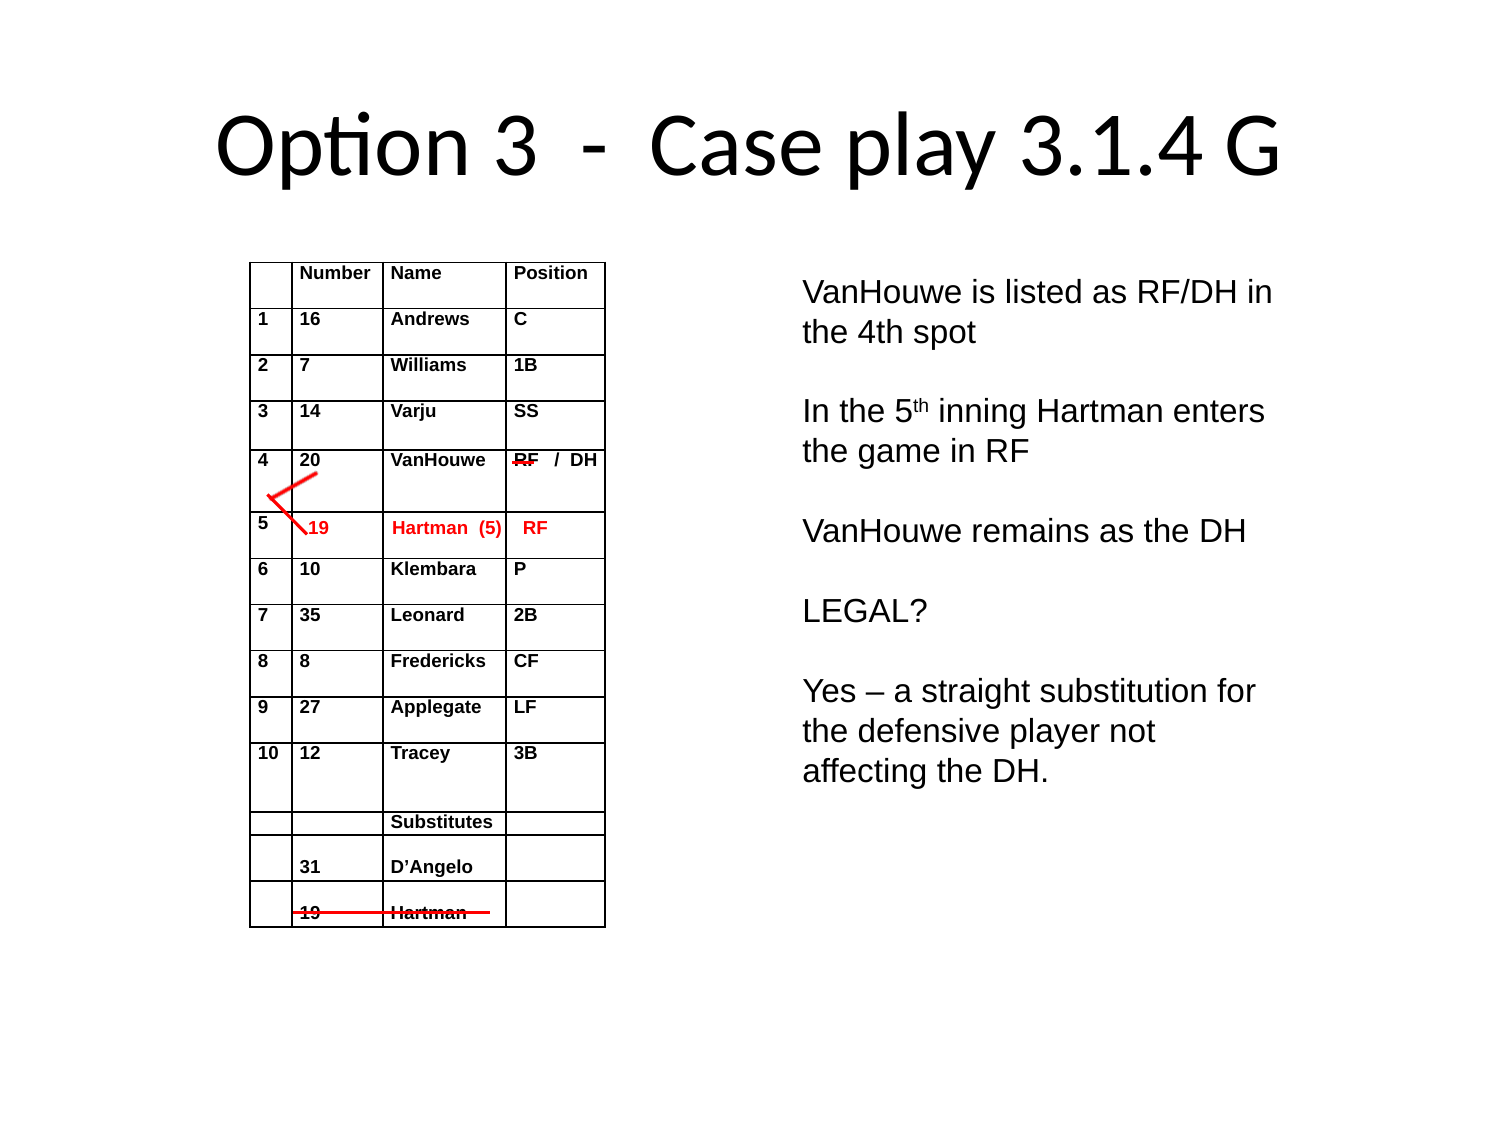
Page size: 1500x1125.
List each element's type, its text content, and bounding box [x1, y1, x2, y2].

table_cell 6 [251, 559, 291, 604]
table_cell 35 [293, 605, 382, 650]
table_cell [251, 813, 291, 834]
table_cell 1B [507, 356, 604, 400]
table_cell [507, 546, 604, 558]
table_cell 2B [507, 605, 604, 650]
table_cell D’Angelo [384, 836, 505, 880]
table_cell 8 [251, 651, 291, 696]
table_cell [507, 836, 604, 880]
table_cell 10 [293, 559, 382, 604]
table_cell 1 [251, 309, 291, 354]
table_cell [384, 546, 505, 558]
table_cell 7 [251, 605, 291, 650]
table_cell Andrews [384, 309, 505, 354]
table_cell 19 [293, 882, 382, 911]
table_cell [507, 813, 604, 834]
table_cell CF [507, 651, 604, 696]
table_cell VanHouwe [384, 451, 505, 508]
table_cell LF [507, 698, 604, 742]
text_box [267, 507, 308, 535]
table_cell P [507, 559, 604, 604]
table_cell Substitutes [384, 813, 505, 834]
table_cell 31 [293, 836, 382, 880]
table_cell 20 [293, 451, 382, 508]
table_cell Leonard [384, 605, 505, 650]
table_cell Williams [384, 356, 505, 400]
table_cell Fredericks [384, 651, 505, 696]
picture [267, 457, 319, 501]
table_cell 19 [293, 919, 382, 926]
table_cell 8 [293, 651, 382, 696]
table_header [251, 263, 291, 308]
table_cell Tracey [384, 744, 505, 811]
table_cell 3 [251, 402, 291, 449]
text_box VanHouwe is listed as RF/DH in the 4th spot In the 5th inning Hartman enters the game in RF VanHouwe remains as the DH LEGAL? Yes – a straight substitution for the defensive player not affecting the DH. [787, 262, 1300, 797]
table_cell 14 [293, 402, 382, 449]
table_header Number [293, 263, 382, 308]
table_cell Applegate [384, 698, 505, 742]
table_cell 2 [251, 356, 291, 400]
table_header Name [384, 263, 505, 308]
title Option 3 - Case play 3.1.4 G [75, 45, 1425, 233]
table_cell [293, 546, 382, 558]
table_cell Klembara [384, 559, 505, 604]
table_cell RF / DH [507, 451, 604, 508]
table_cell [251, 882, 291, 926]
table_cell 27 [293, 698, 382, 742]
table_cell 9 [251, 698, 291, 742]
table_cell [251, 836, 291, 880]
table_cell [293, 813, 382, 834]
table_cell 10 [251, 744, 291, 811]
table_cell SS [507, 402, 604, 449]
table_cell Varju [384, 402, 505, 449]
table_cell 5 [251, 513, 291, 558]
table_cell 4 [251, 451, 291, 511]
table_cell 12 [293, 744, 382, 811]
table_cell 7 [293, 356, 382, 400]
table_cell C [507, 309, 604, 354]
table_cell [507, 882, 604, 926]
table_cell Hartman [384, 882, 505, 926]
text_box 19 Hartman (5) RF [293, 508, 687, 546]
table_cell 3B [507, 744, 604, 811]
table_cell 16 [293, 309, 382, 354]
table_header Position [507, 263, 604, 308]
